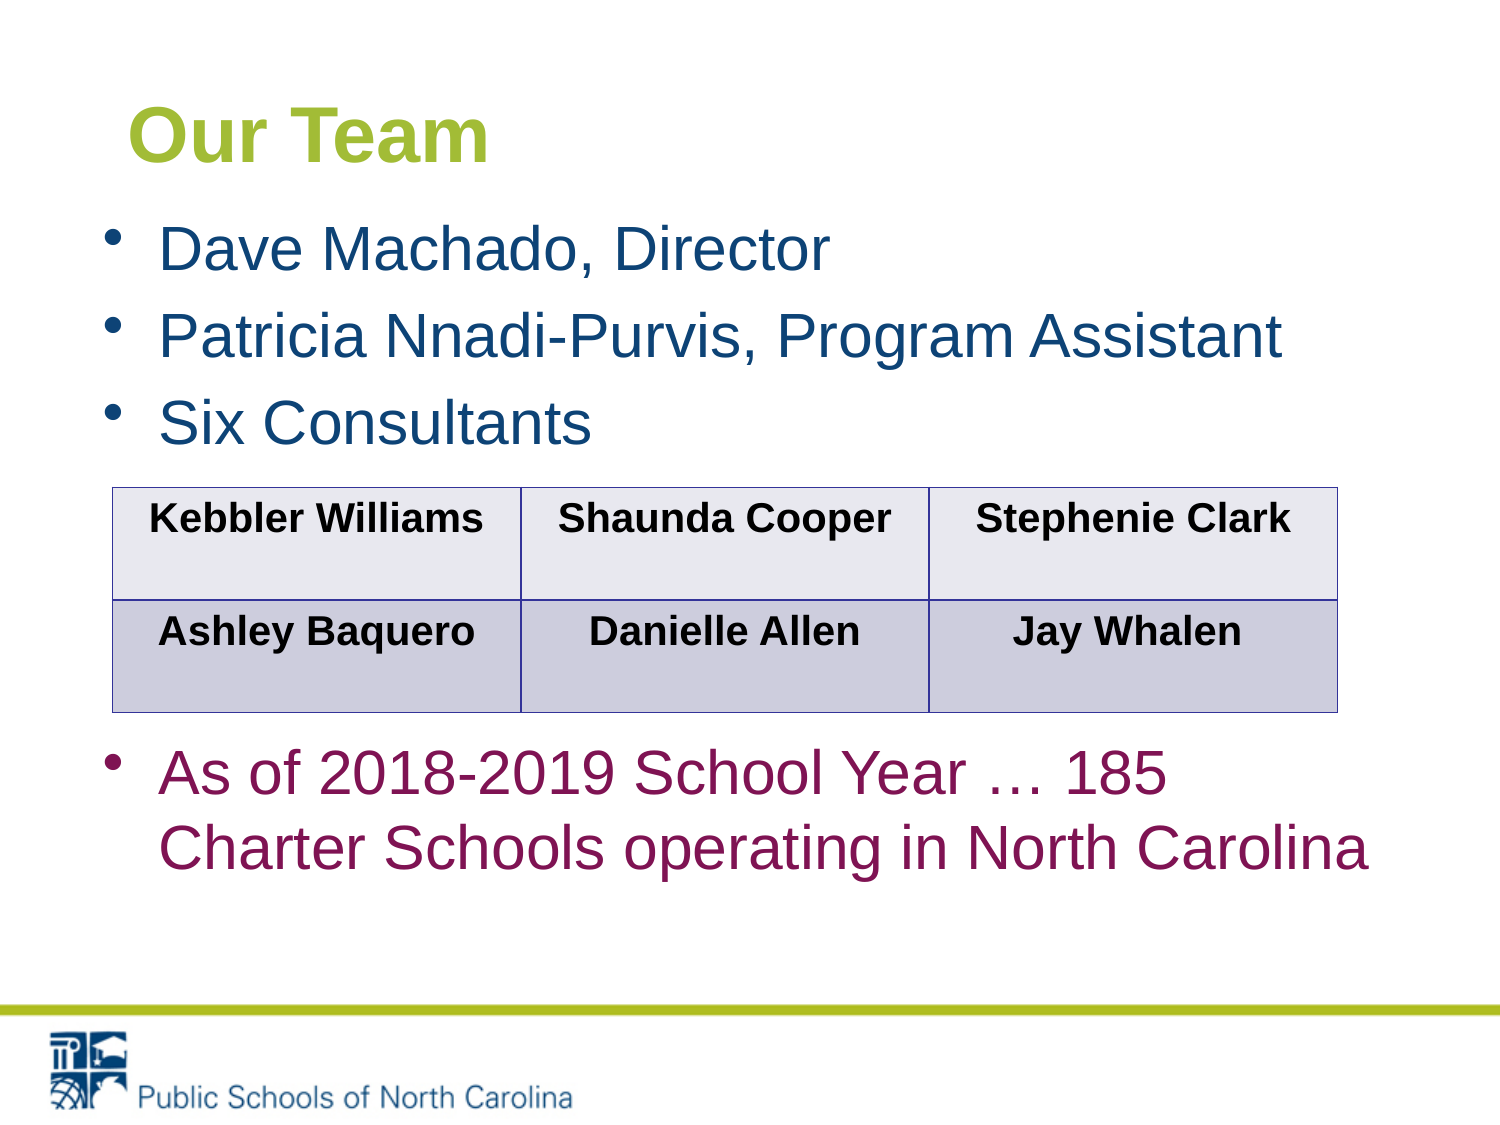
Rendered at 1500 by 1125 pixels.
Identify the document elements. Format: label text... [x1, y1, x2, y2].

table_cell Jay Whalen [930, 601, 1337, 712]
table_header Shaunda Cooper [522, 488, 928, 599]
table_header Kebbler Williams [113, 488, 520, 599]
picture [0, 0, 1500, 1125]
title Our Team [112, 50, 1388, 200]
table_cell Ashley Baquero [113, 601, 520, 712]
table_header Stephenie Clark [930, 488, 1337, 599]
table_cell Danielle Allen [522, 601, 928, 712]
list Dave Machado, Director Patricia Nnadi-Purvis, Program Assistant Six Consultants As of 2018-2019 School Year … 185 Charter Schools operating in North Carolina [87, 200, 1388, 1000]
